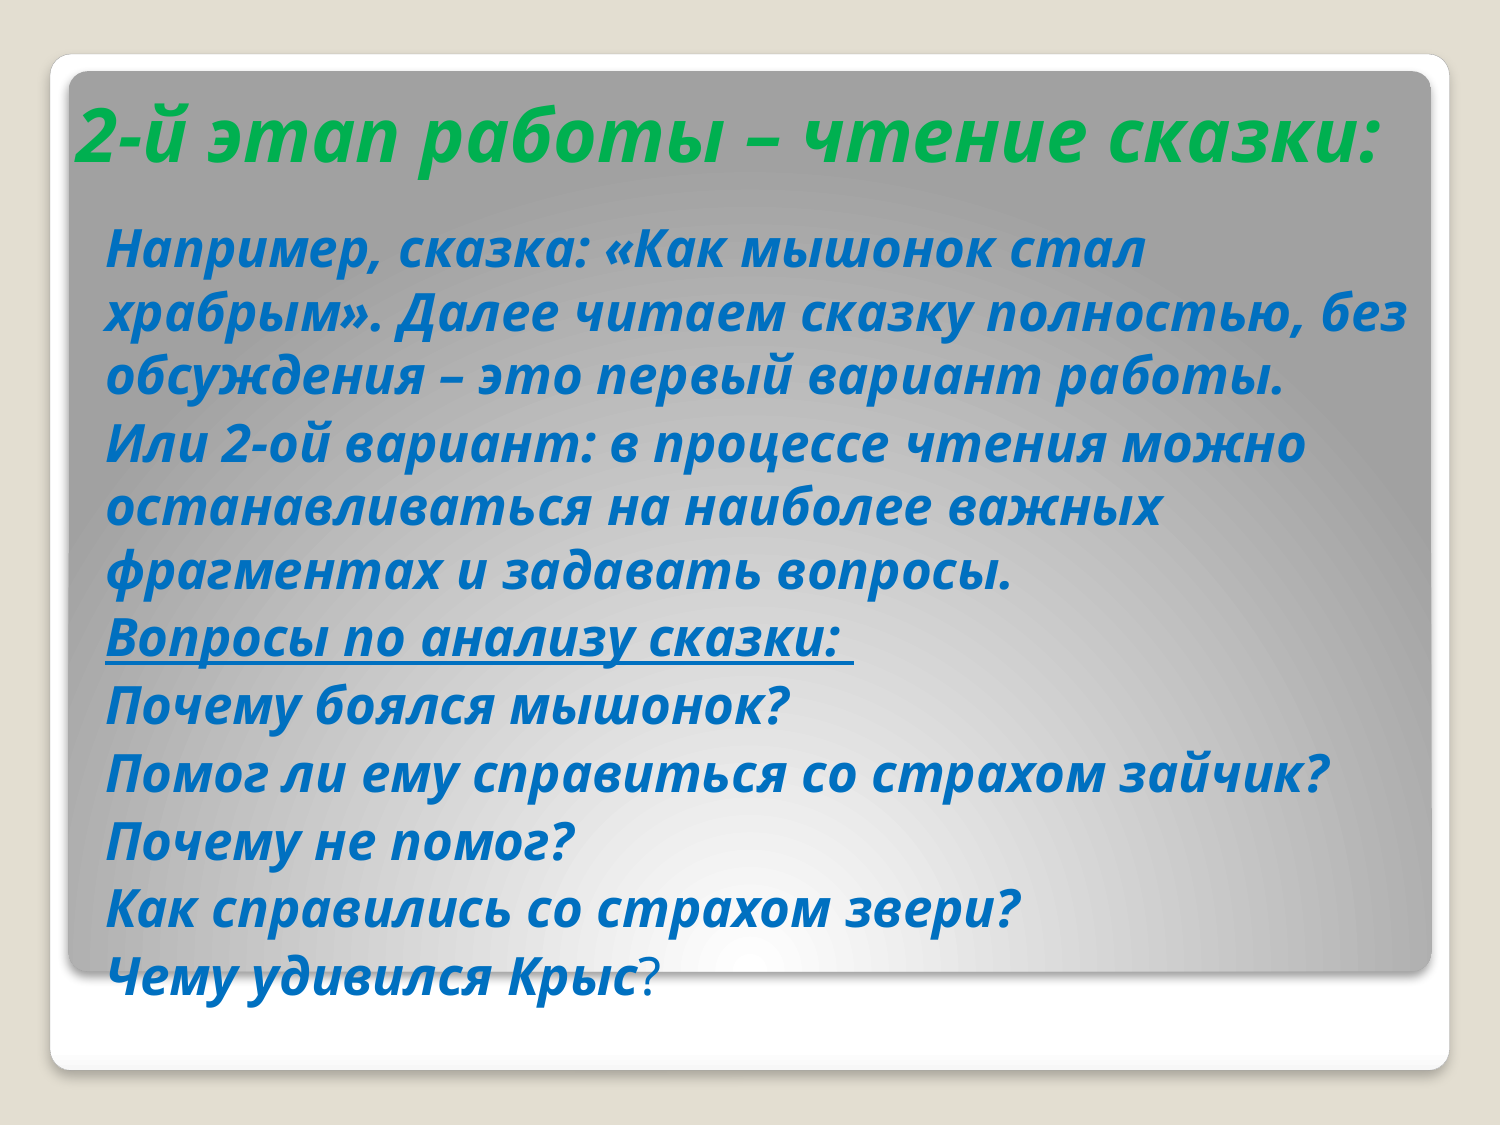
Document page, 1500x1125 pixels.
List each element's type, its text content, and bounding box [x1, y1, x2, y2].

list Например, сказка: «Как мышонок стал храбрым». Далее читаем сказку полностью, без обсуждения – это первый вариант работы. Или 2-ой вариант: в процессе чтения можно останавливаться на наиболее важных фрагментах и задавать вопросы. Вопросы по анализу сказки: Почему боялся мышонок? Помог ли ему справиться со страхом зайчик? Почему не помог? Как справились со страхом звери? Чему удивился Крыс? [75, 200, 1425, 1083]
title 2-й этап работы – чтение сказки: [0, 0, 1500, 185]
